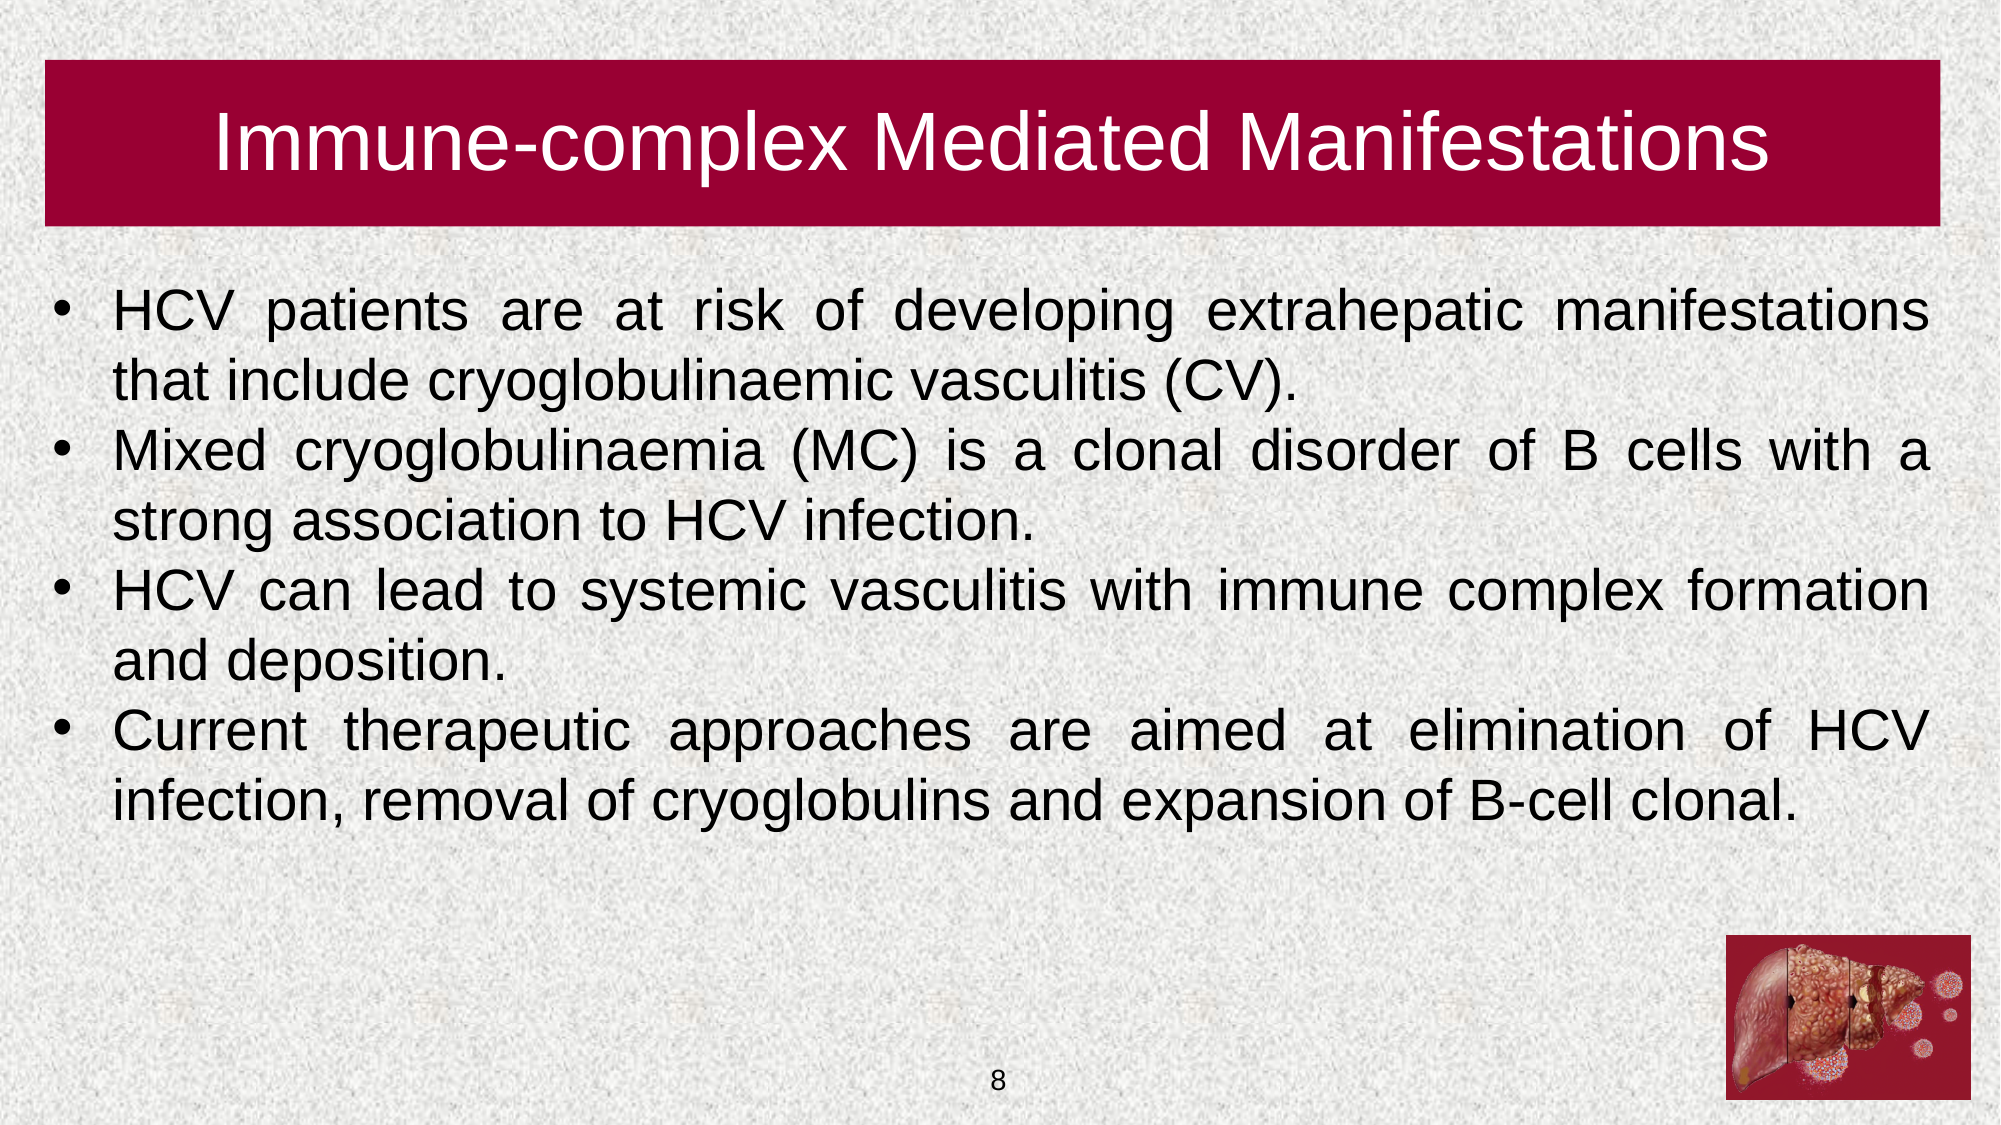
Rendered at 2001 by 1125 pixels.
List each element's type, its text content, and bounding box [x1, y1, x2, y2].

text_box 8 [924, 1054, 1073, 1104]
picture [0, 0, 2001, 1125]
text_box Immune-complex Mediated Manifestations [45, 59, 1941, 227]
list HCV patients are at risk of developing extrahepatic manifestations that include cryoglobulinaemic vasculitis (CV). Mixed cryoglobulinaemia (MC) is a clonal disorder of B cells with a strong association to HCV infection. HCV can lead to systemic vasculitis with immune complex formation and deposition. Current therapeutic approaches are aimed at elimination of HCV infection, removal of cryoglobulins and expansion of B-cell clonal. [44, 264, 1942, 846]
